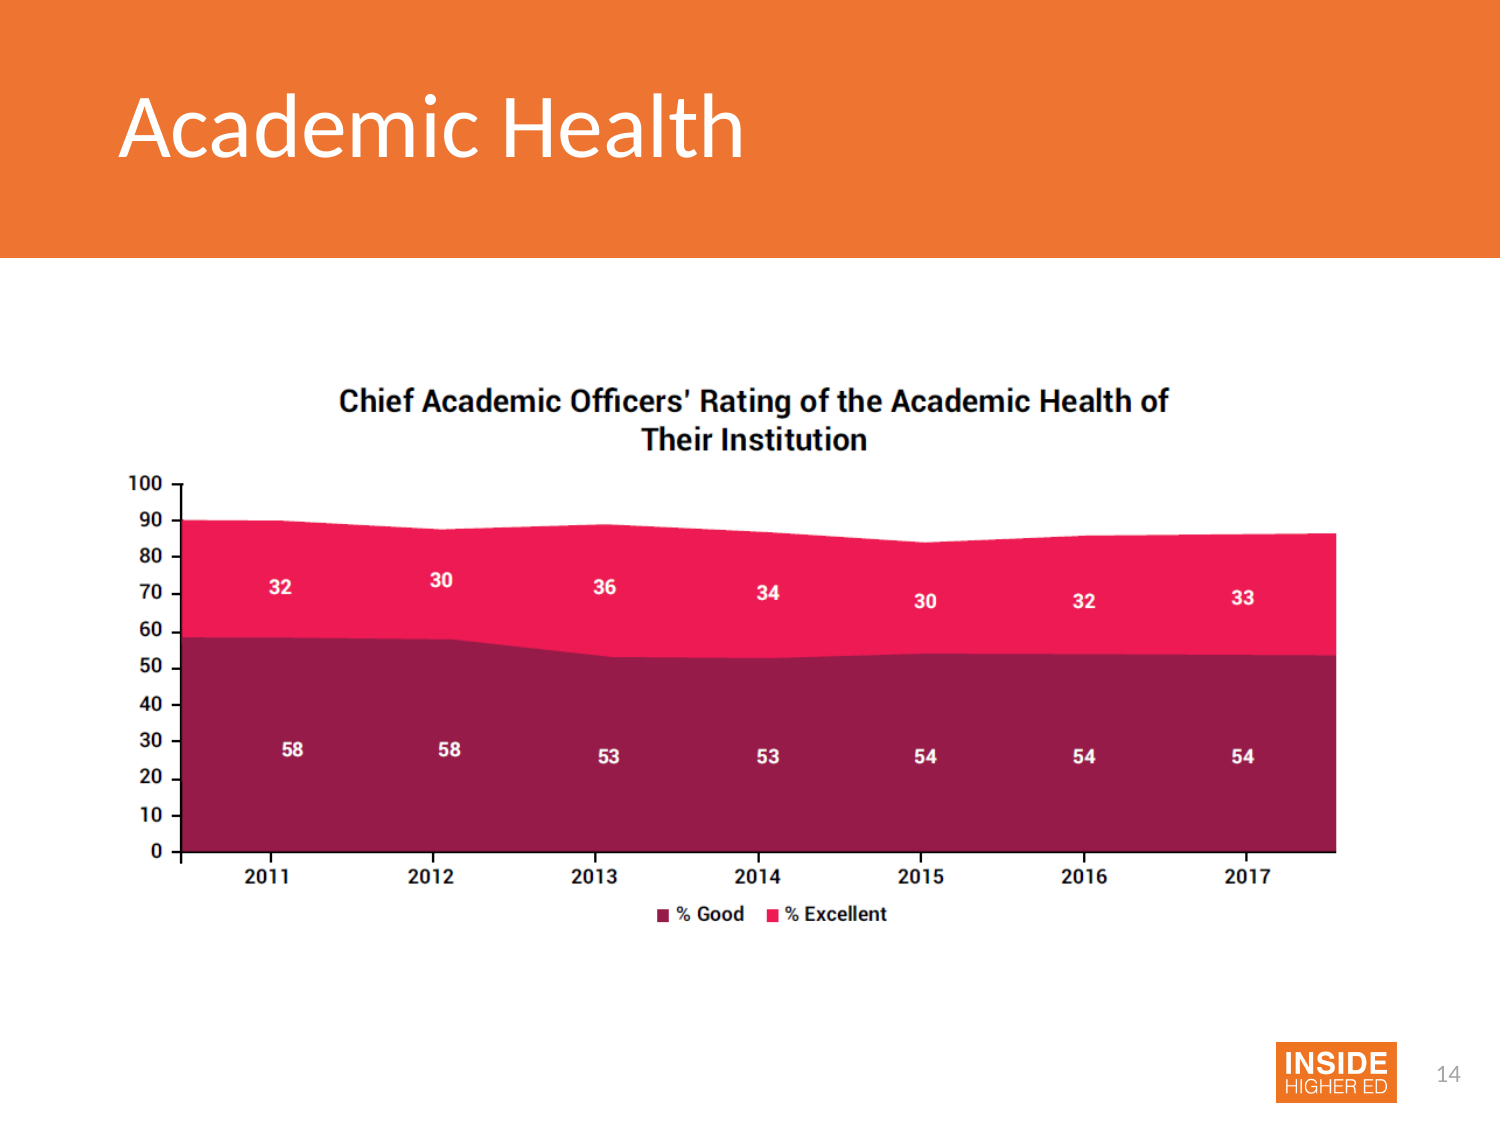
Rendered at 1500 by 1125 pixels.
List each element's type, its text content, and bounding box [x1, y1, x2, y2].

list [103, 377, 1397, 936]
picture [1276, 1042, 1397, 1103]
title Academic Health [103, 0, 1397, 256]
